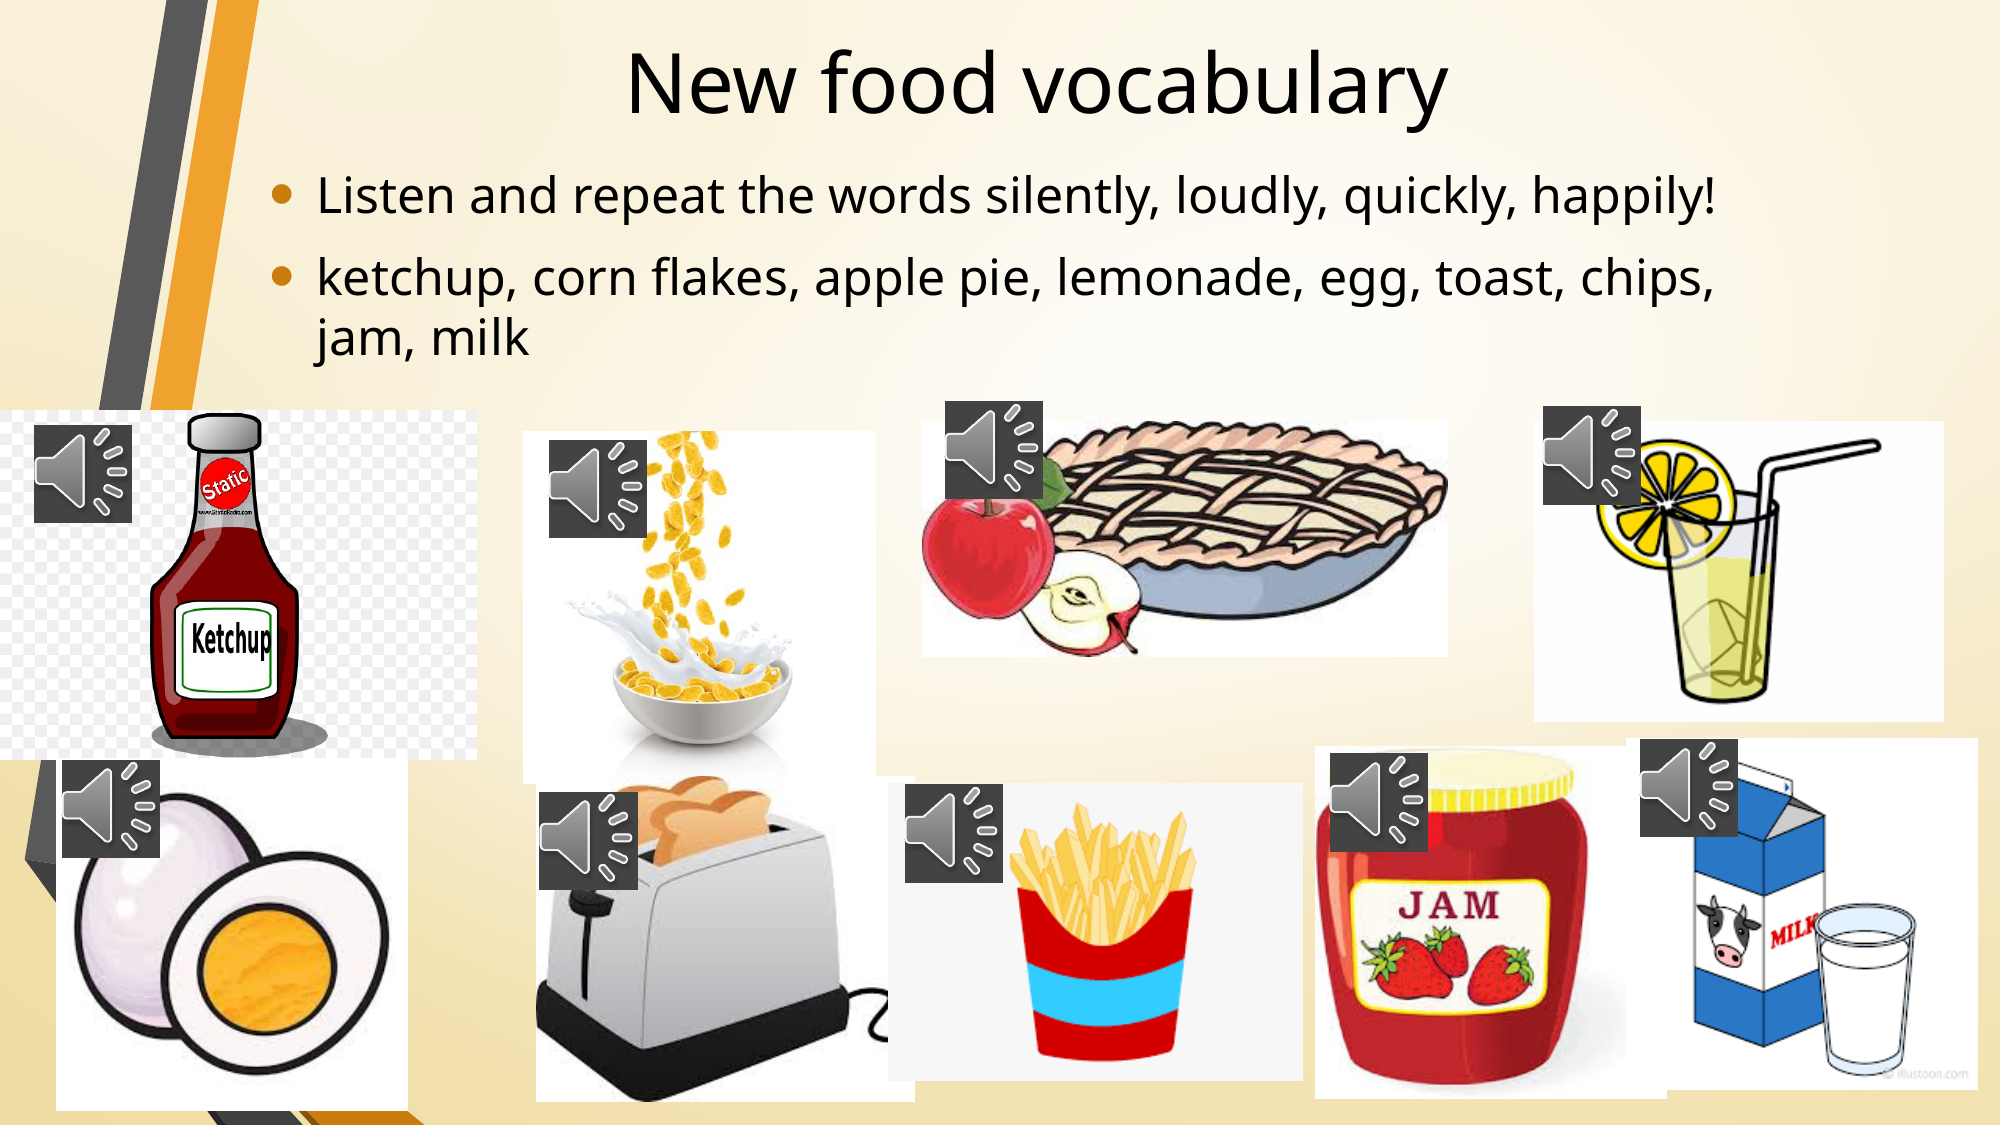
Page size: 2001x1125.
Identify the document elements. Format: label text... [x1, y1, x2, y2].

picture [1534, 405, 1944, 723]
picture [1315, 738, 1979, 1099]
title New food vocabulary [215, 22, 1859, 139]
picture [921, 400, 1448, 657]
picture [523, 431, 1303, 1102]
picture [0, 410, 477, 1111]
list Listen and repeat the words silently, loudly, quickly, happily! ketchup, corn flakes, apple pie, lemonade, egg, toast, chips, jam, milk [254, 138, 1840, 390]
